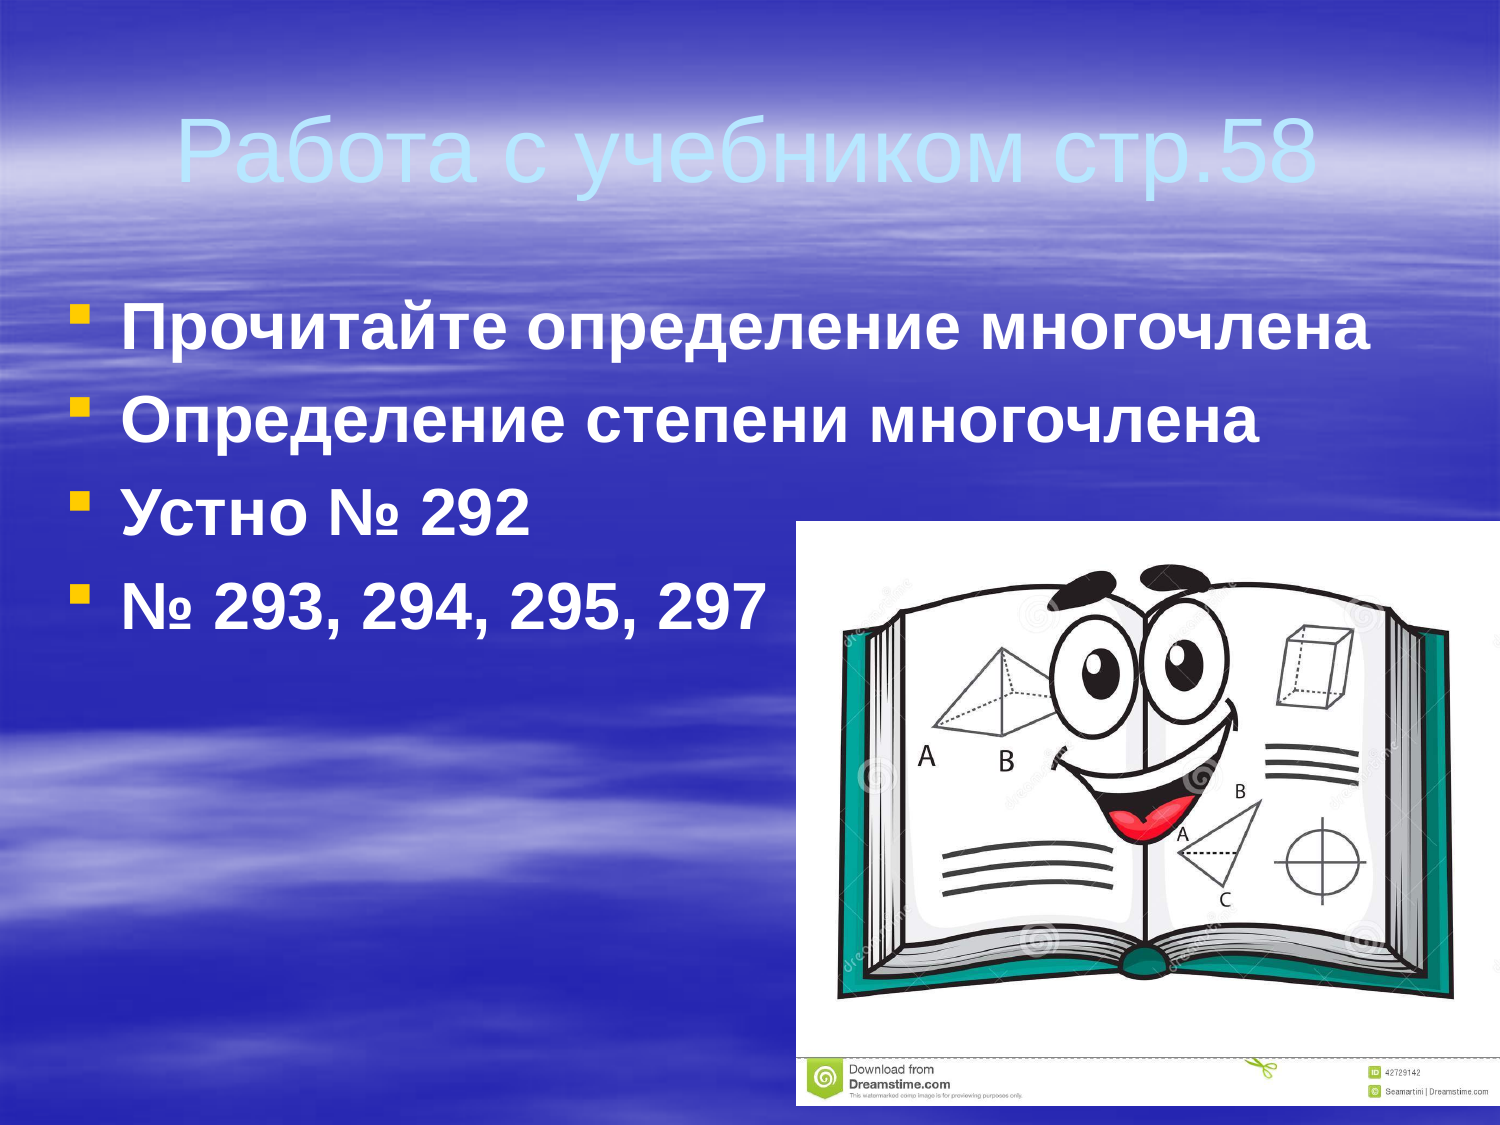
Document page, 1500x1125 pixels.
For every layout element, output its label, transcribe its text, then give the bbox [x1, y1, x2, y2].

picture [796, 520, 1500, 1106]
list Прочитайте определение многочлена Определение степени многочлена Устно № 292 № 293, 294, 295, 297 [49, 274, 1451, 1001]
title Работа с учебником стр.58 [49, 37, 1446, 256]
